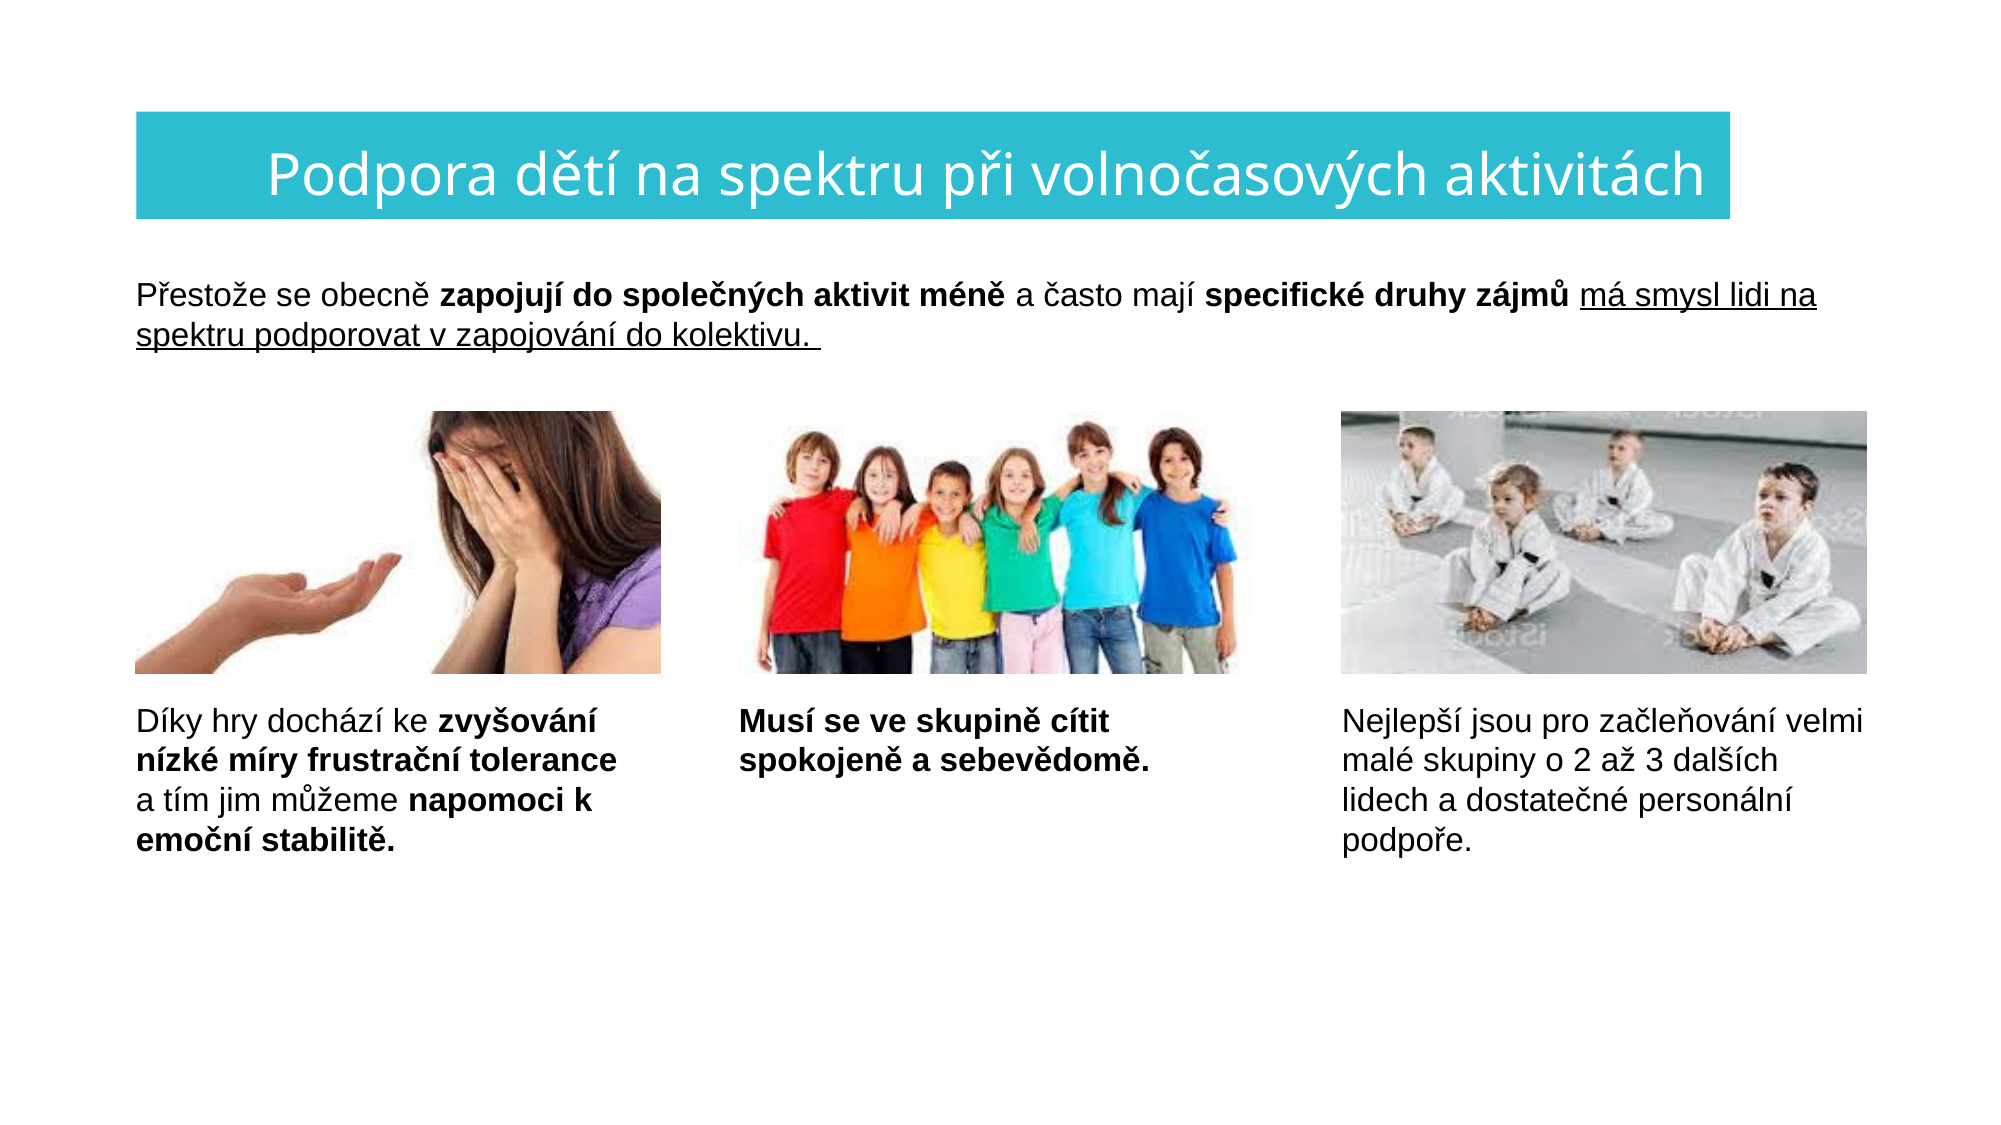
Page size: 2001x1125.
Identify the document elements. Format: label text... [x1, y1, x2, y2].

text_box Přestože se obecně zapojují do společných aktivit méně a často mají specifické druhy zájmů má smysl lidi na spektru podporovat v zapojování do kolektivu. [135, 272, 1867, 353]
text_box Podpora dětí na spektru při volnočasových aktivitách [136, 111, 1731, 220]
text_box Musí se ve skupině cítit spokojeně a sebevědomě. [738, 698, 1264, 779]
picture [135, 411, 661, 675]
text_box Nejlepší jsou pro začleňování velmi malé skupiny o 2 až 3 dalších lidech a dostatečné personální podpoře. [1341, 698, 1867, 859]
text_box Díky hry dochází ke zvyšování nízké míry frustrační tolerance a tím jim můžeme napomoci k emoční stabilitě. [135, 698, 661, 859]
picture [1341, 411, 1867, 675]
picture [738, 411, 1264, 675]
